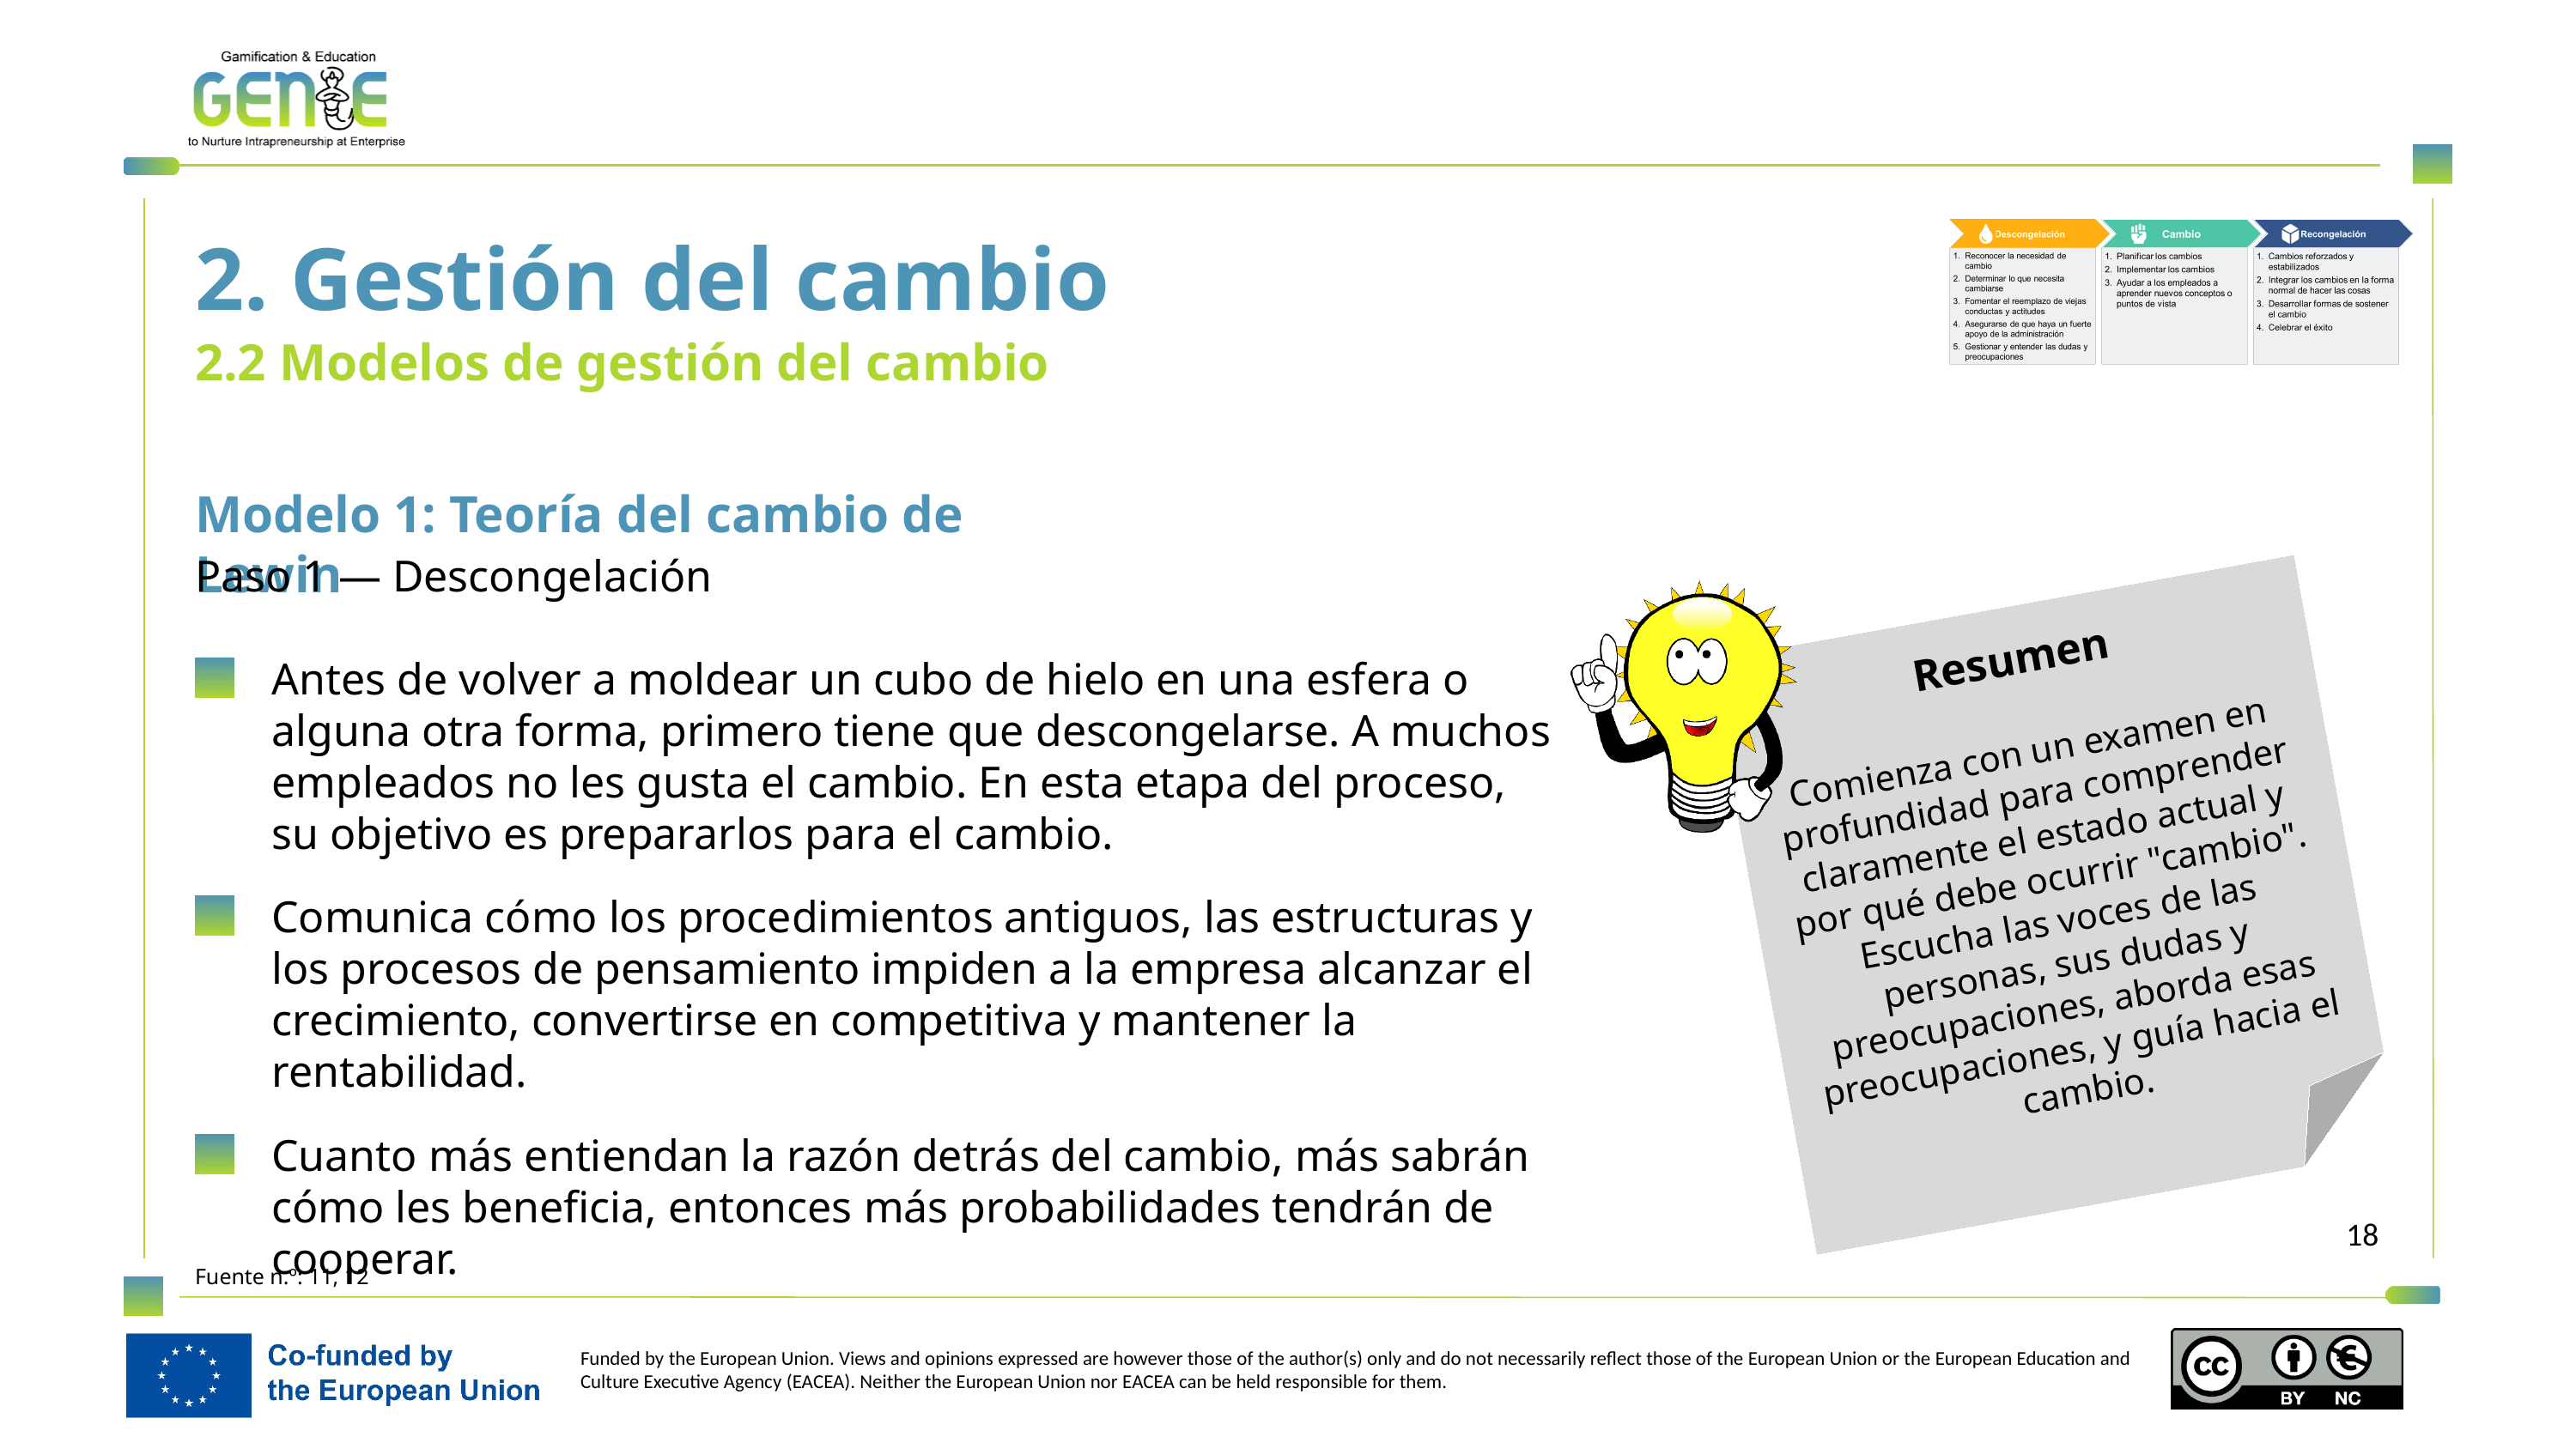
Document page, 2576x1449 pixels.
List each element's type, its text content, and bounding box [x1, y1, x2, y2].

picture [195, 1134, 234, 1174]
text_box Paso 1 — Descongelación Antes de volver a moldear un cubo de hielo en una esfera o alguna otra forma, primero tiene que descongelarse. A muchos empleados no les gusta el cambio. En esta etapa del proceso, su objetivo es prepararlos para el cambio. Comunica cómo los procedimientos antiguos, las estructuras y los procesos de pensamiento impiden a la empresa alcanzar el crecimiento, convertirse en competitiva y mantener la rentabilidad. Cuanto más entiendan la razón detrás del cambio, más sabrán cómo les beneficia, entonces más probabilidades tendrán de cooperar. [182, 542, 1567, 603]
picture [1948, 219, 2415, 367]
text_box Modelo 1: Teoría del cambio de Lewin [182, 476, 1116, 542]
picture [124, 1276, 163, 1316]
picture [2385, 1286, 2440, 1304]
picture [195, 895, 234, 936]
picture [1571, 579, 1797, 834]
picture [195, 658, 234, 698]
picture [2413, 144, 2452, 184]
picture [124, 157, 179, 175]
text_box Resumen Comienza con un examen en profundidad para comprender claramente el estado actual y por qué debe ocurrir "cambio". Escucha las voces de las personas, sus dudas y preocupaciones, aborda esas preocupaciones, y guía hacia el cambio. [1741, 555, 2385, 1256]
text_box 2. Gestión del cambio [182, 217, 2414, 324]
text_box Fuente n.º: 11, 12 [182, 1257, 429, 1296]
picture [111, 1328, 562, 1423]
picture [182, 45, 408, 151]
text_box 2.2 Modelos de gestión del cambio [182, 324, 2414, 398]
picture [2171, 1328, 2403, 1410]
